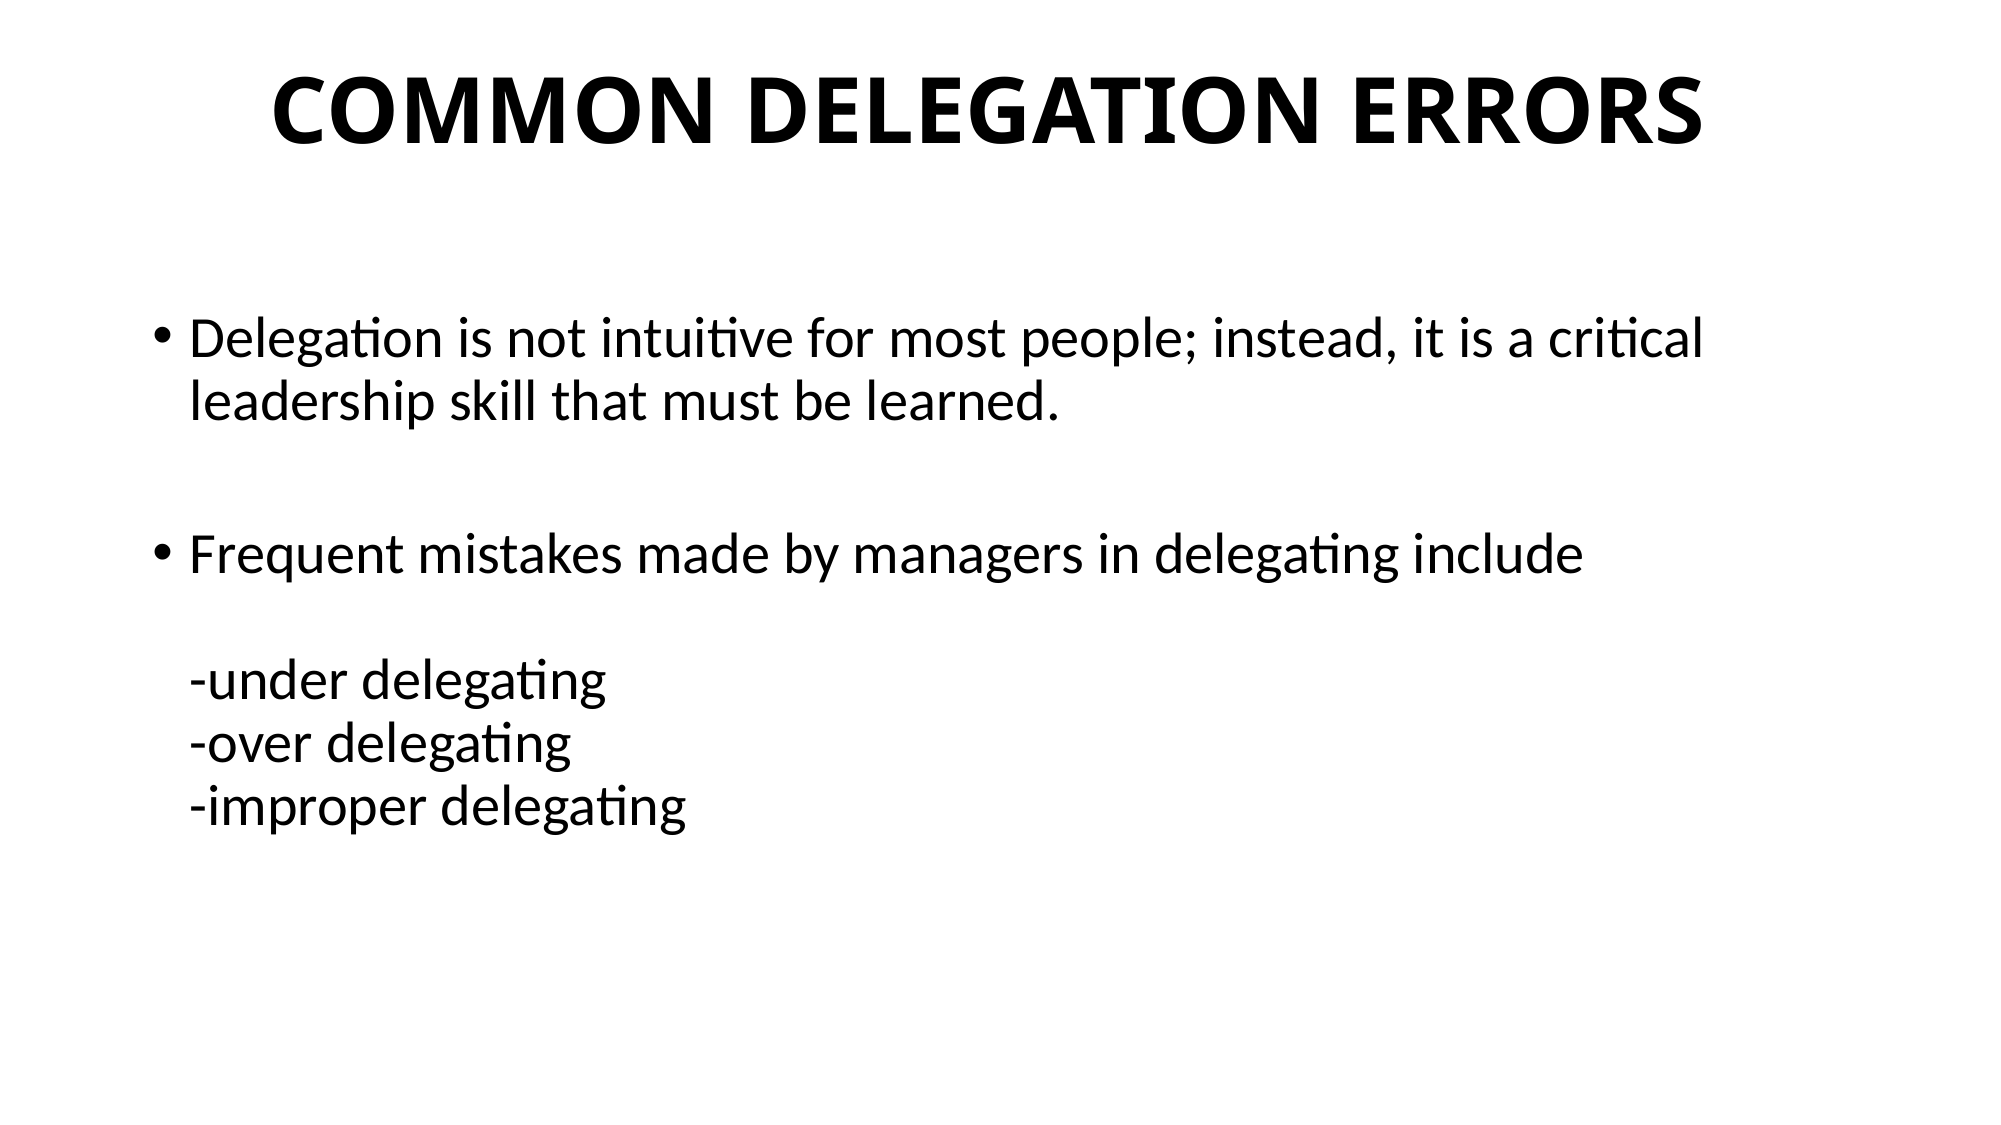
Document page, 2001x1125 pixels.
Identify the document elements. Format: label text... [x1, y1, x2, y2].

title COMMON DELEGATION ERRORS [137, 59, 1863, 278]
list Delegation is not intuitive for most people; instead, it is a critical leadership skill that must be learned. Frequent mistakes made by managers in delegating include -under delegating -over delegating -improper delegating [137, 299, 1863, 1014]
